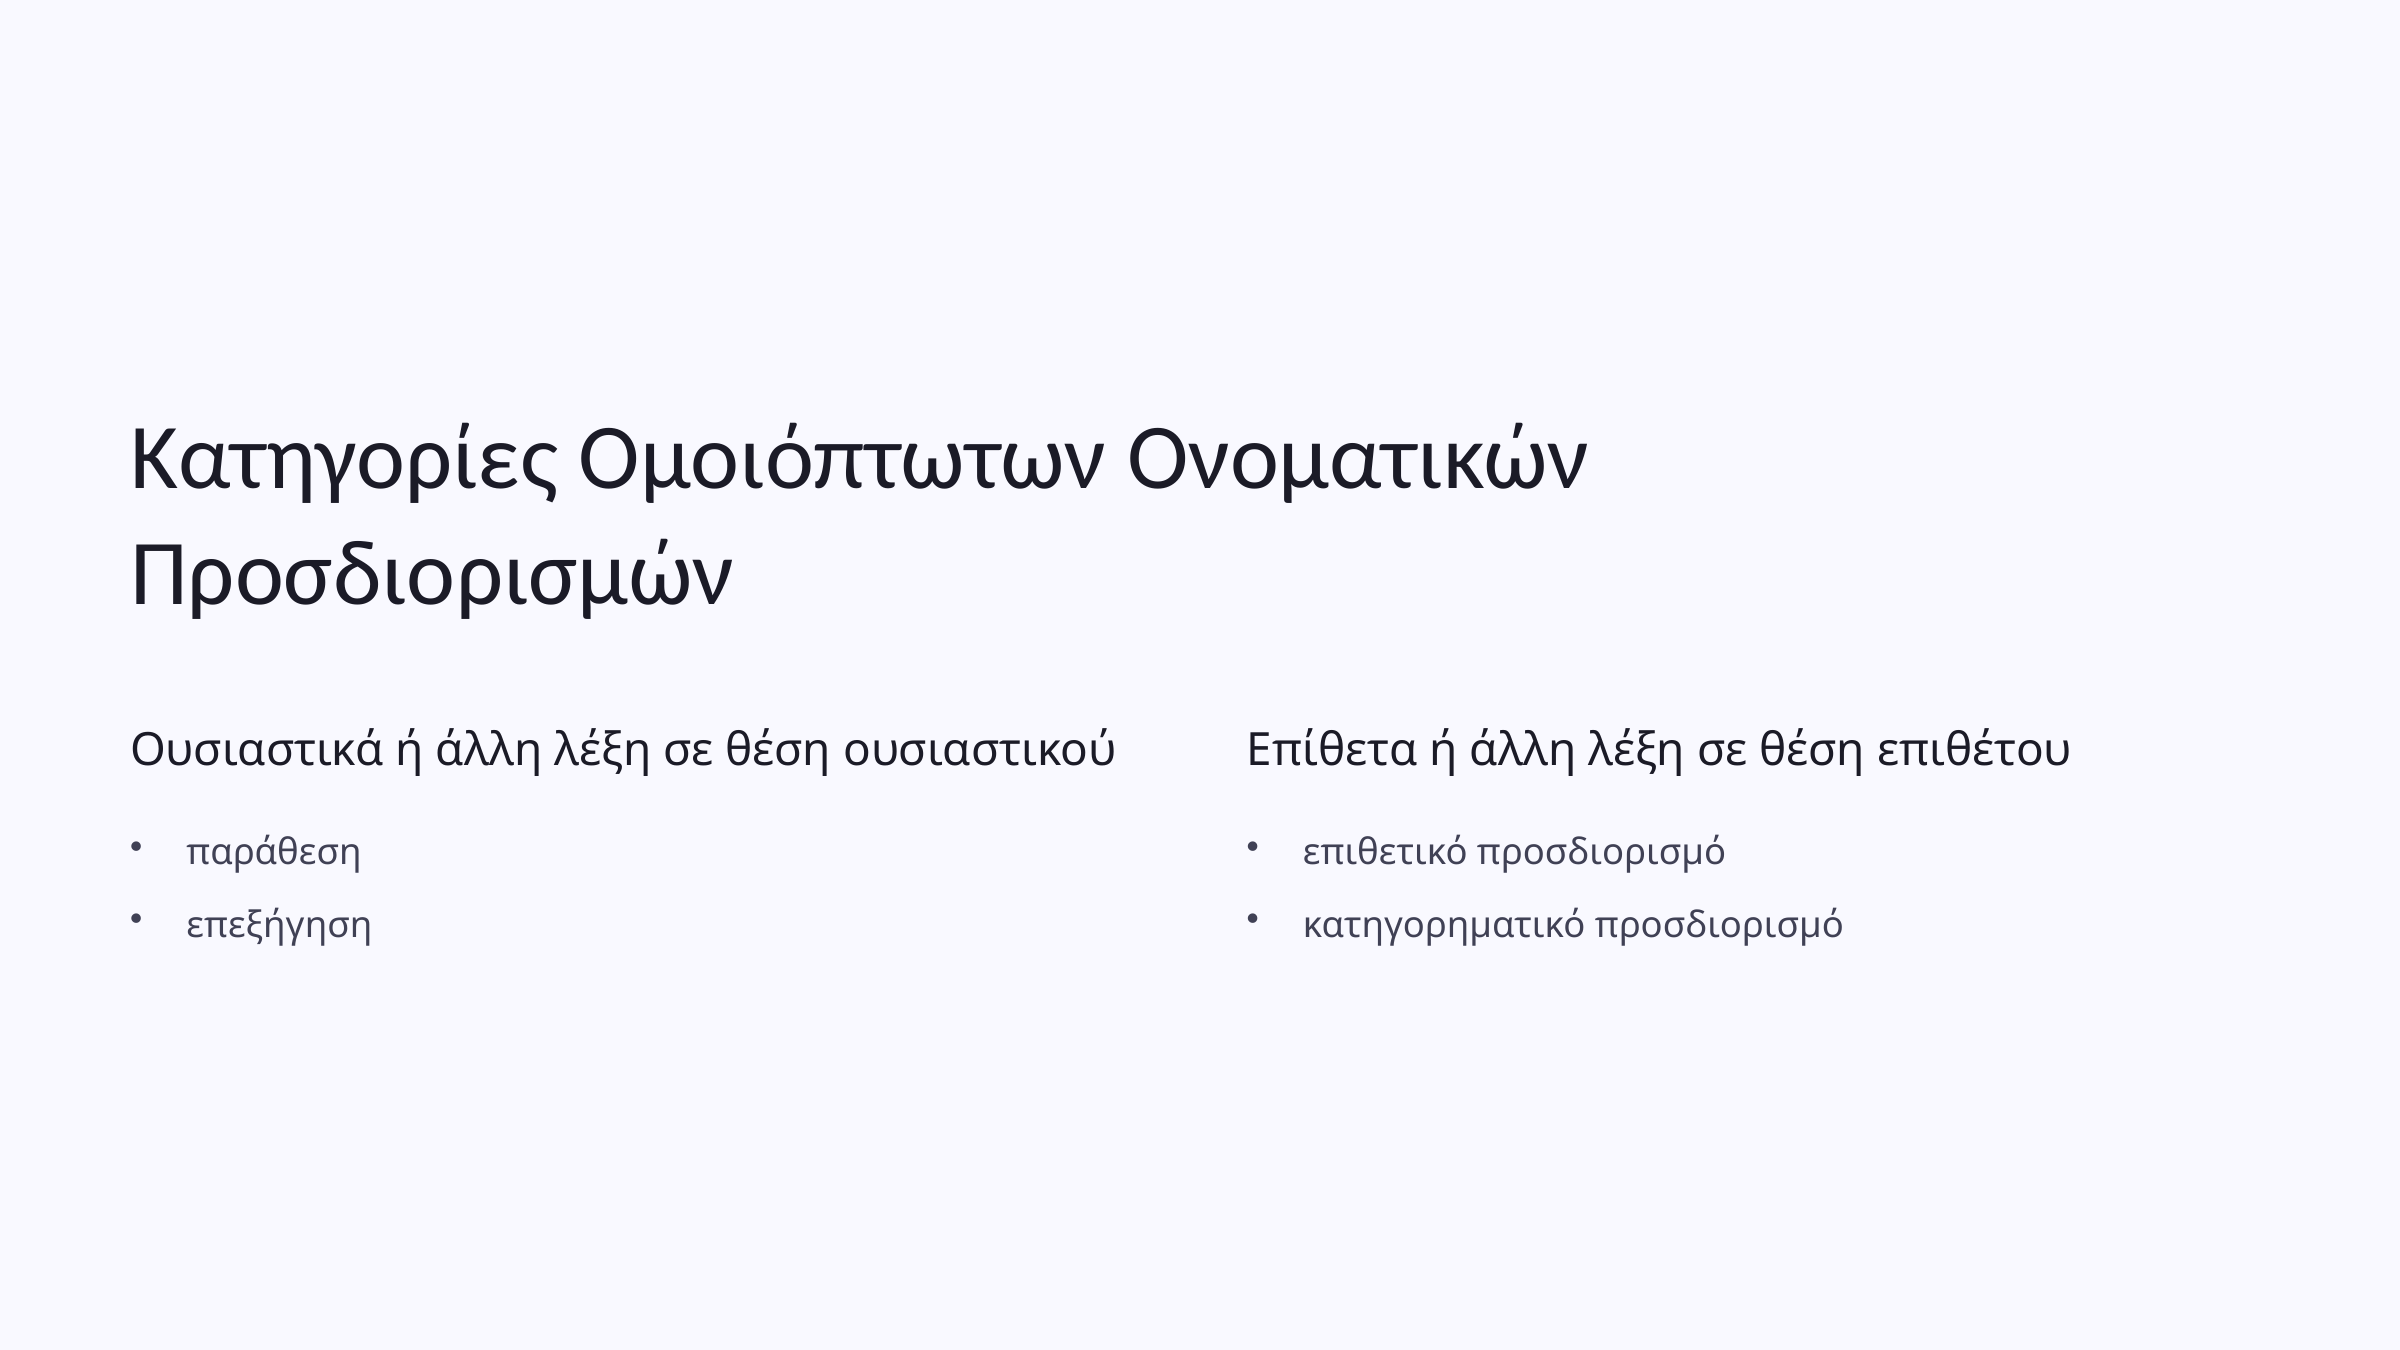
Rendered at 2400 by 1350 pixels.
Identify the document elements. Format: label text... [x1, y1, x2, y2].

text_box Κατηγορίες Ομοιόπτωτων Ονοματικών Προσδιορισμών [130, 391, 2270, 625]
text_box Επίθετα ή άλλη λέξη σε θέση επιθέτου [1246, 717, 2087, 776]
text_box επεξήγηση [130, 885, 1155, 945]
text_box κατηγορηματικό προσδιορισμό [1246, 885, 2271, 945]
text_box Ουσιαστικά ή άλλη λέξη σε θέση ουσιαστικού [130, 717, 1128, 776]
text_box επιθετικό προσδιορισμό [1246, 812, 2271, 873]
text_box παράθεση [130, 812, 1155, 873]
